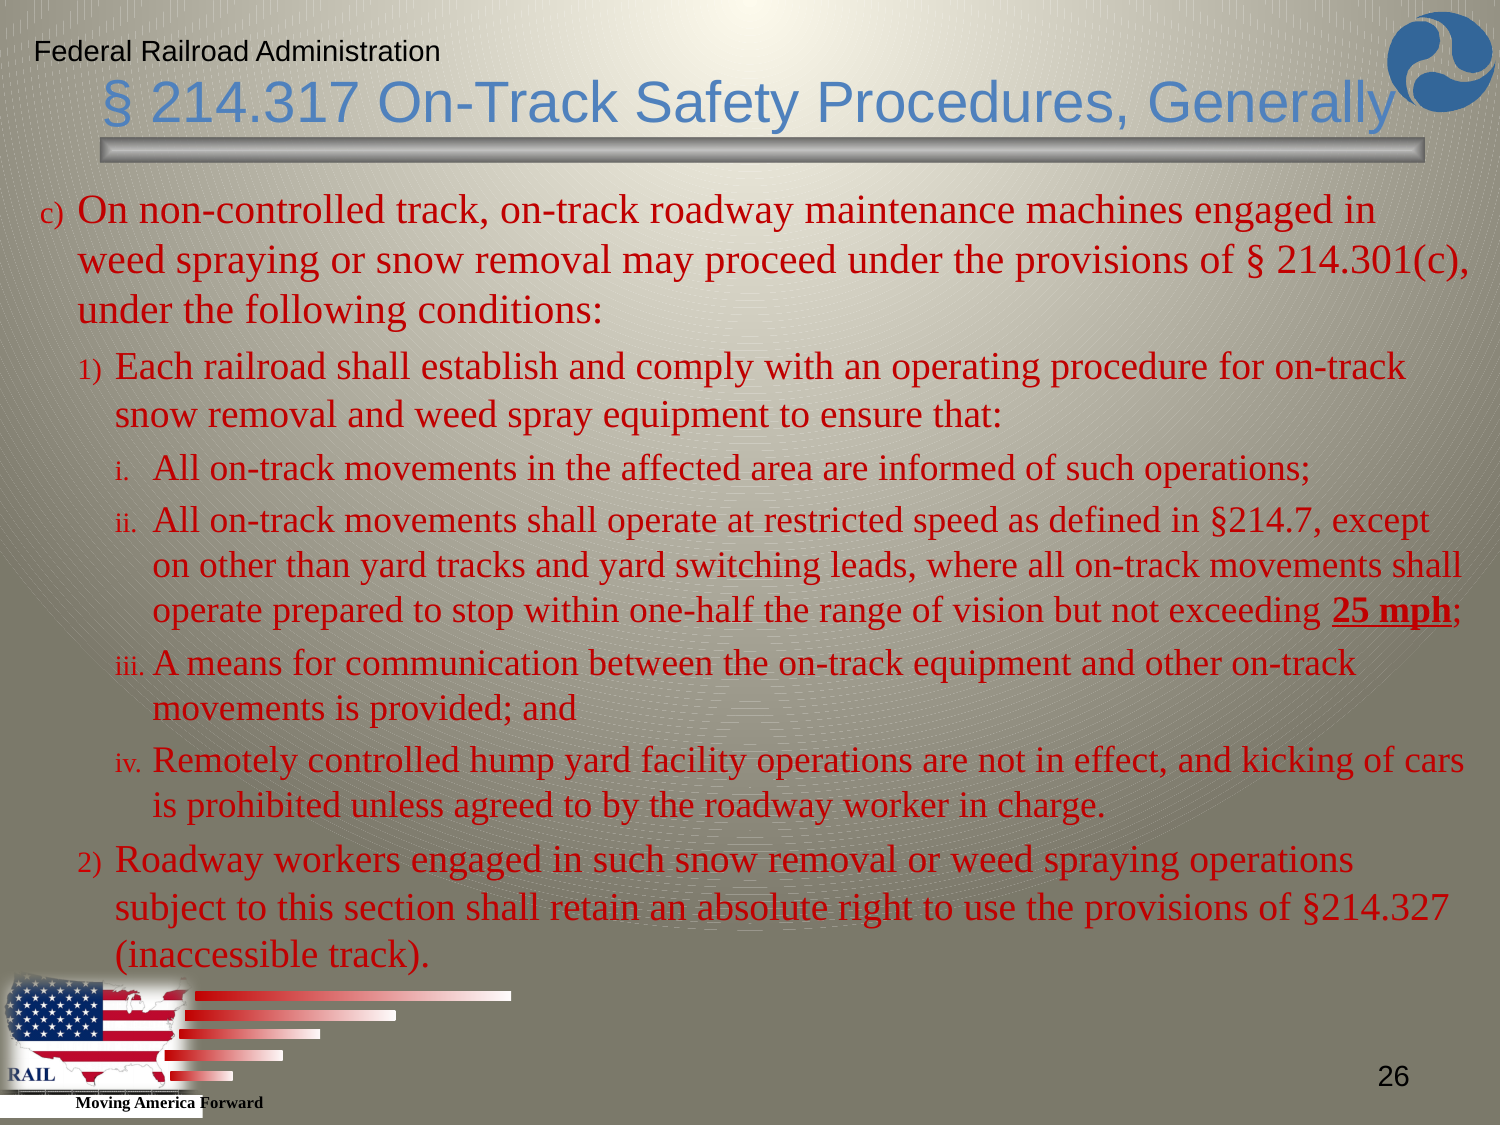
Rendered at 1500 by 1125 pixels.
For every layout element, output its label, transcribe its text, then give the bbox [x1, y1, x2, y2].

slide_number 26 [1299, 1024, 1426, 1101]
text_box Federal Railroad Administration [0, 0, 475, 75]
list On non-controlled track, on-track roadway maintenance machines engaged in weed spraying or snow removal may proceed under the provisions of § 214.301(c), under the following conditions: Each railroad shall establish and comply with an operating procedure for on-track snow removal and weed spray equipment to ensure that: All on-track movements in the affected area are informed of such operations; All on-track movements shall operate at restricted speed as defined in §214.7, except on other than yard tracks and yard switching leads, where all on-track movements shall operate prepared to stop within one-half the range of vision but not exceeding 25 mph; A means for communication between the on-track equipment and other on-track movements is provided; and Remotely controlled hump yard facility operations are not in effect, and kicking of cars is prohibited unless agreed to by the roadway worker in charge. Roadway workers engaged in such snow removal or weed spraying operations subject to this section shall retain an absolute right to use the provisions of §214.327 (inaccessible track). [24, 174, 1488, 1076]
text_box [99, 137, 1425, 163]
text_box § 214.317 On-Track Safety Procedures, Generally [50, 12, 1450, 185]
